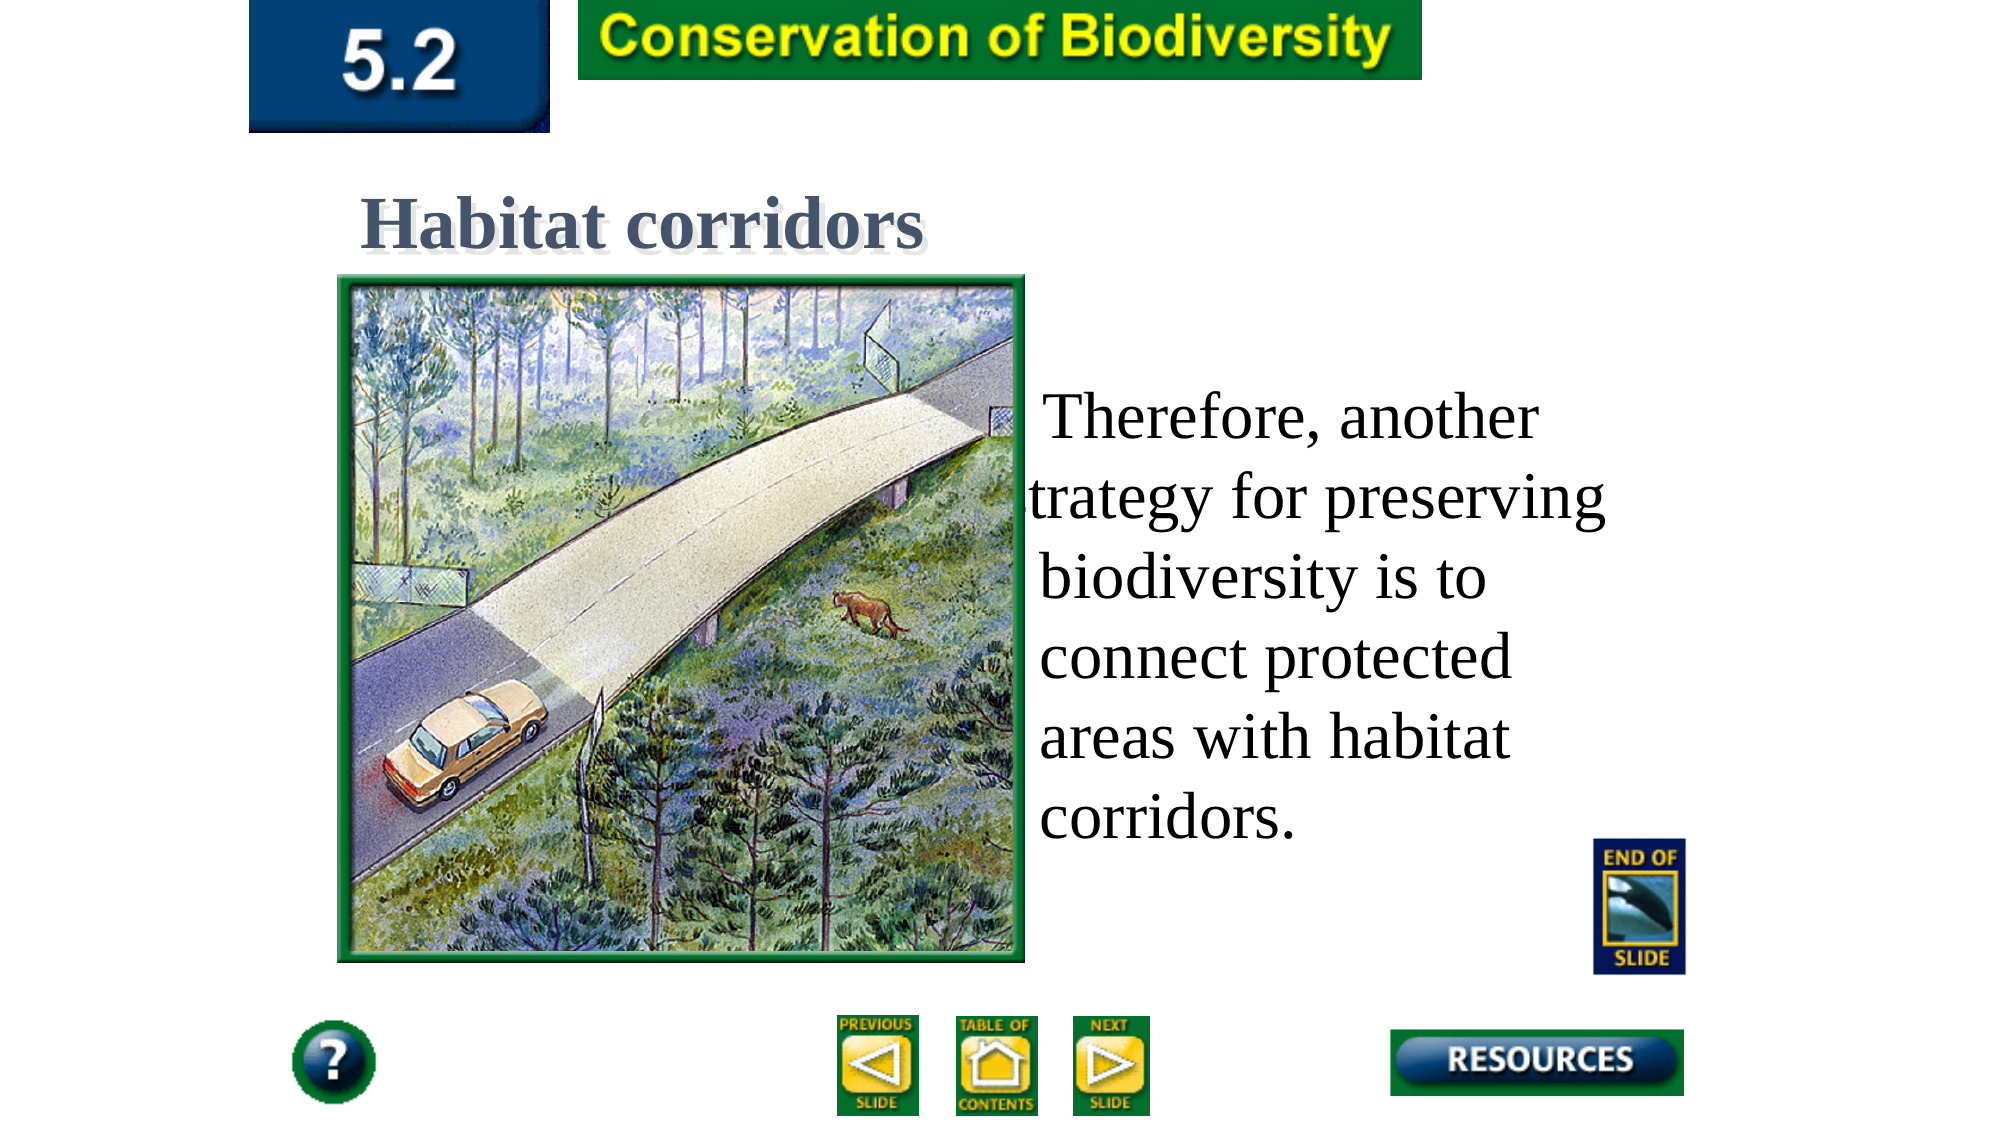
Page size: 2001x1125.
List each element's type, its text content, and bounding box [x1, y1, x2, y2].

picture [956, 1016, 1038, 1116]
text_box Therefore, another strategy for preserving biodiversity is to connect protected areas with habitat corridors. [1025, 364, 1744, 860]
picture [337, 274, 1025, 963]
picture [1073, 1016, 1150, 1116]
picture [1387, 1028, 1684, 1096]
picture [287, 1017, 380, 1110]
picture [249, 0, 550, 134]
text_box Habitat corridors [345, 166, 940, 271]
picture [837, 1015, 919, 1116]
picture [1590, 837, 1688, 977]
picture [578, 0, 1422, 80]
